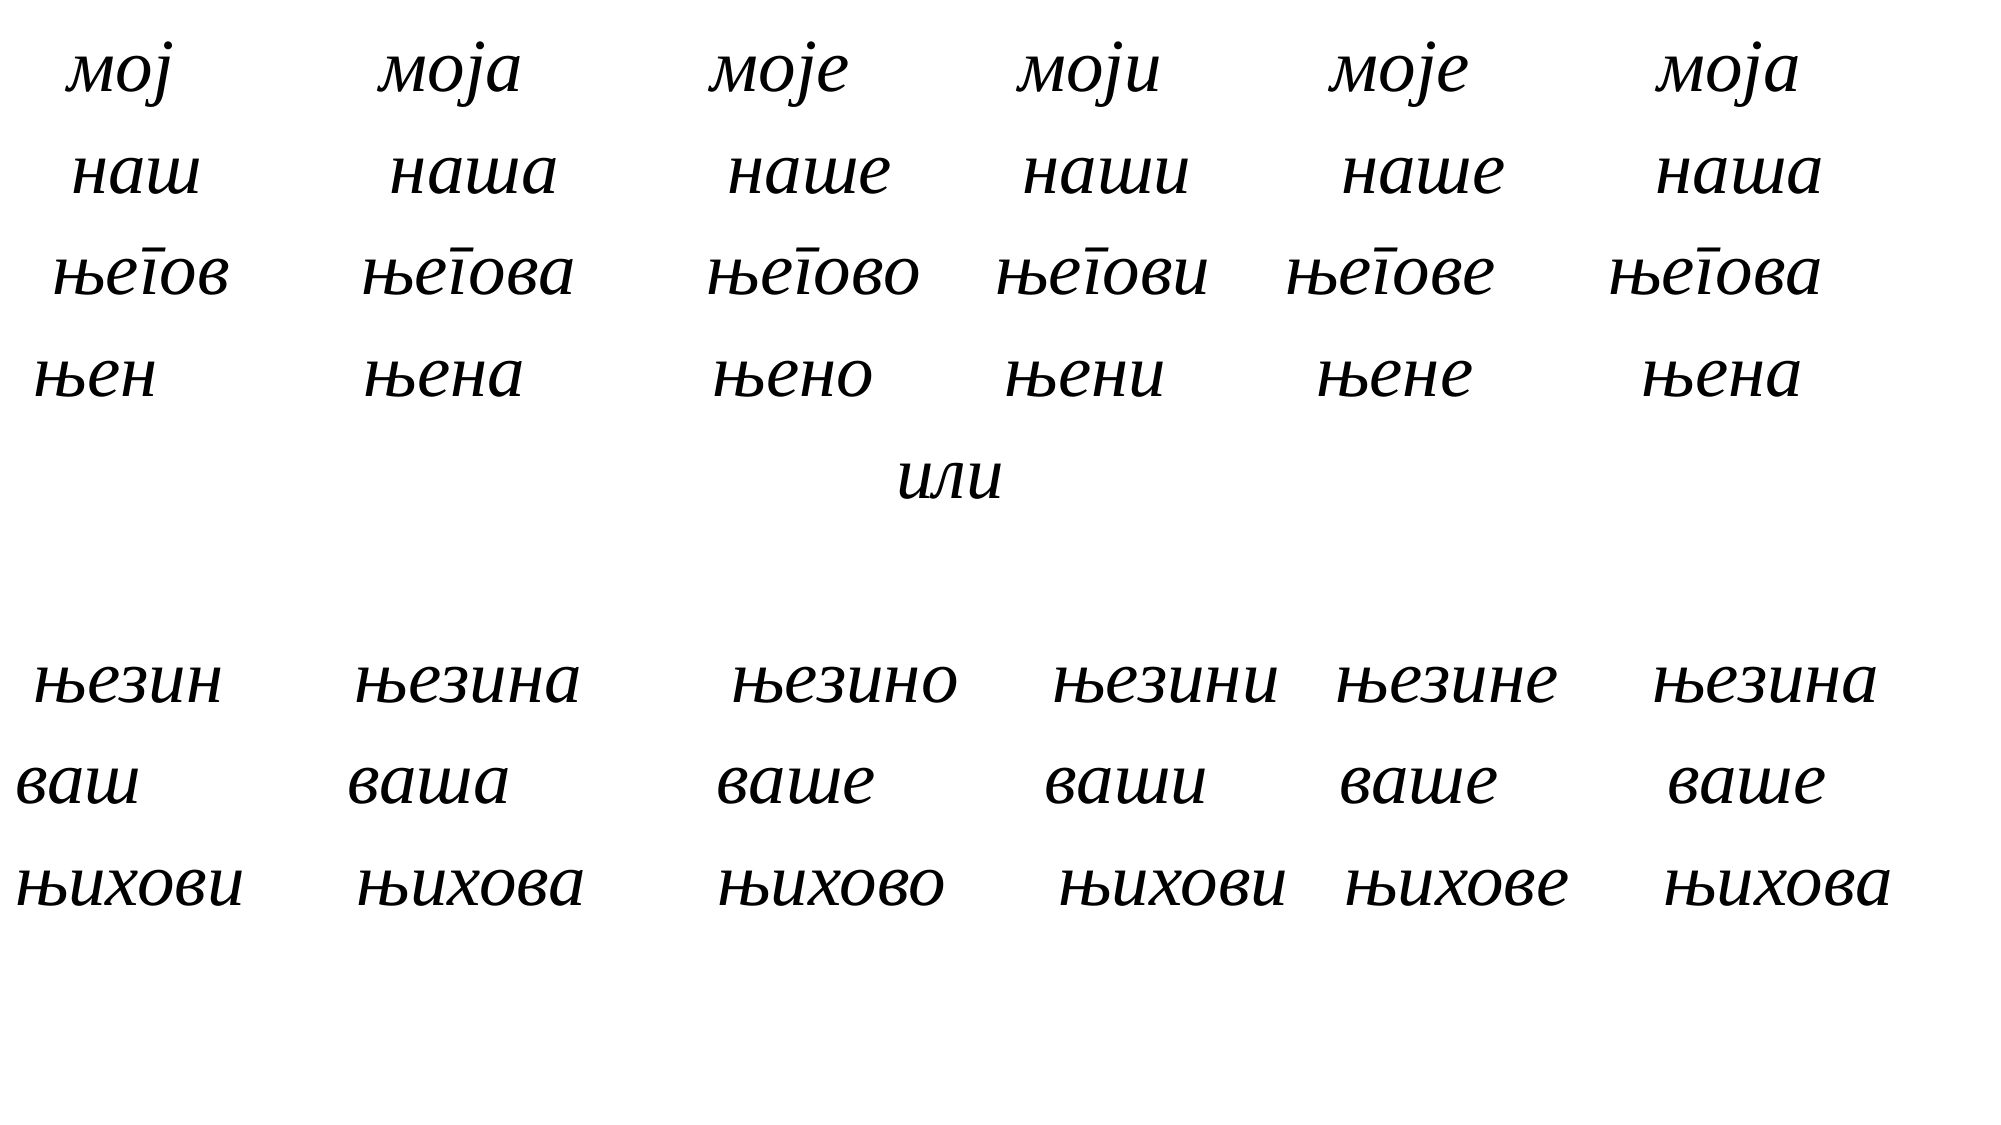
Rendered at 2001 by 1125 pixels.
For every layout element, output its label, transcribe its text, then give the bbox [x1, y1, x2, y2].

list мој моја моје моји моје моја наш наша наше наши наше наша његов његова његово његови његове његова њен њена њено њени њене њена или њезин њезина њезино њезини њезине њезина ваш ваша ваше ваши ваше ваше њихови њихова њихово њихови њихове њихова [0, 19, 2000, 998]
